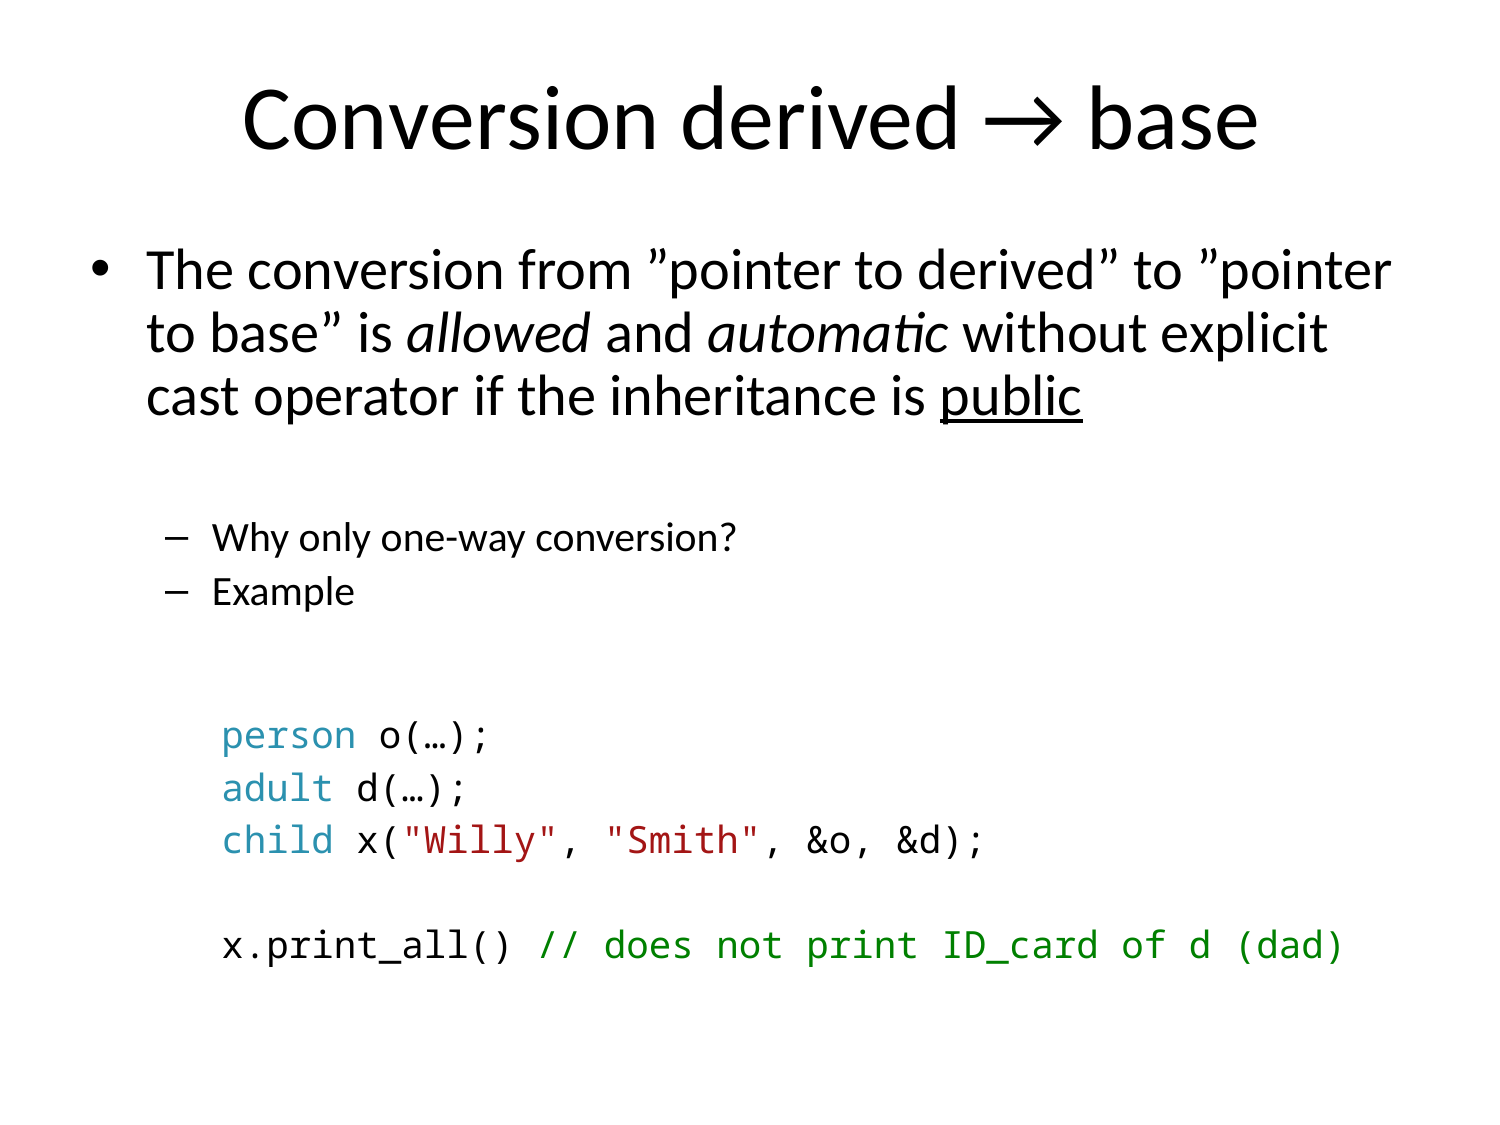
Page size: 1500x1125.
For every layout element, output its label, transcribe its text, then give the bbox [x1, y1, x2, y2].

list The conversion from ”pointer to derived” to ”pointer to base” is allowed and automatic without explicit cast operator if the inheritance is public Why only one-way conversion? Example person o(…); adult d(…); child x("Willy", "Smith", &o, &d); x.print_all() // does not print ID_card of d (dad) [75, 231, 1425, 1094]
title Conversion derived → base [76, 19, 1427, 207]
